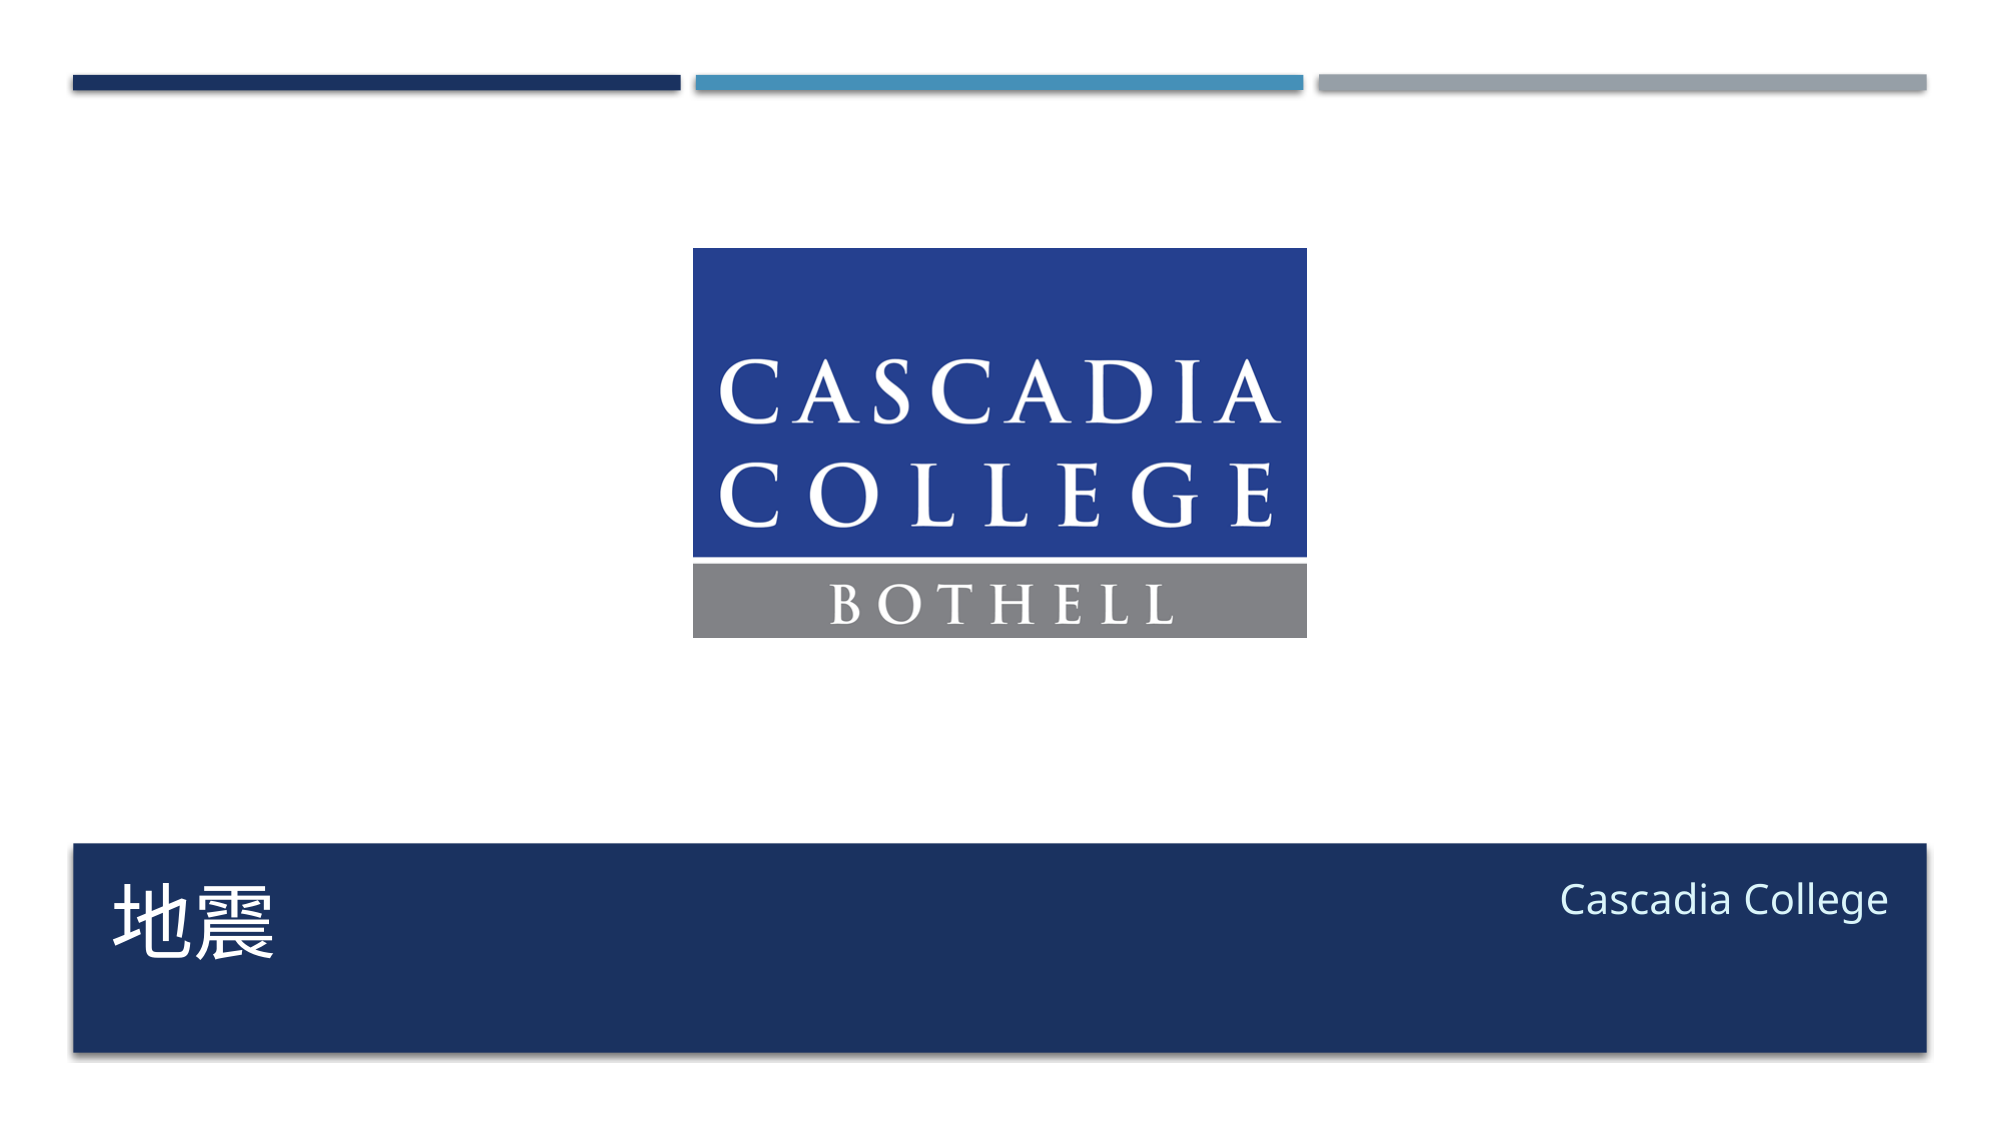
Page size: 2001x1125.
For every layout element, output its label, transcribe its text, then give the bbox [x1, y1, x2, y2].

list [692, 248, 1307, 639]
title 地震 [95, 863, 941, 977]
list Cascadia College [941, 863, 1905, 977]
